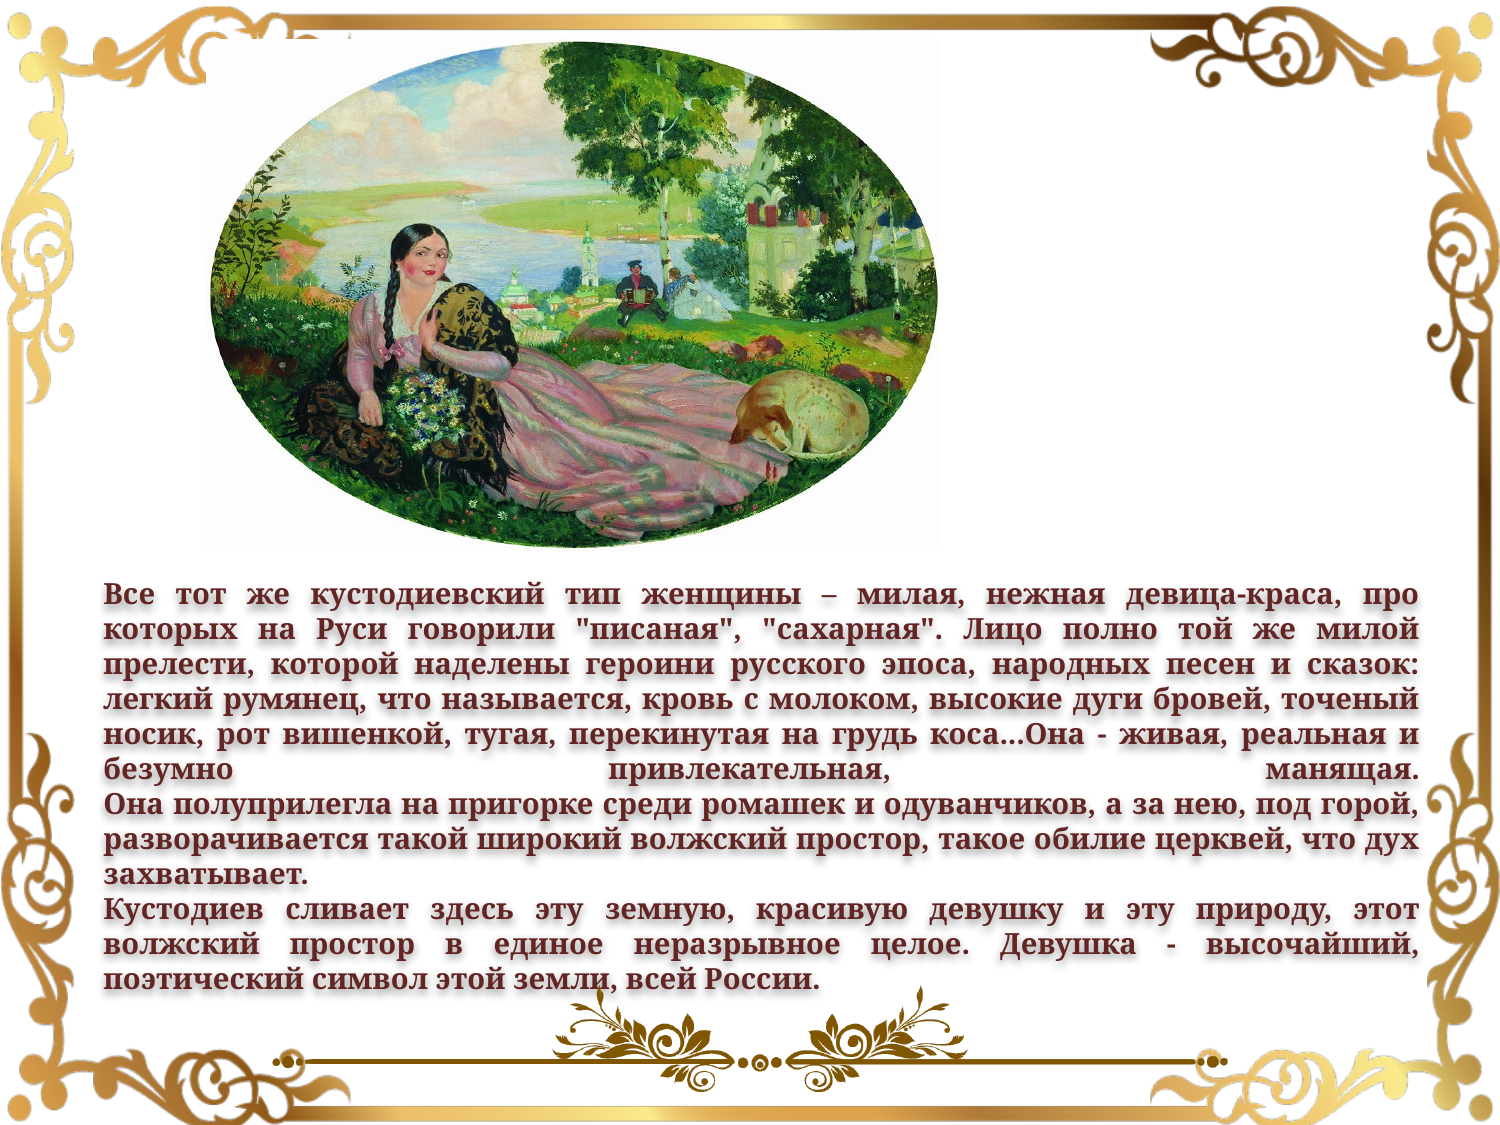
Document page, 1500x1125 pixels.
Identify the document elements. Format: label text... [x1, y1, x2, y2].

text_box Все тот же кустодиевский тип женщины – милая, нежная девица-краса, про которых на Руси говорили "писаная", "сахарная". Лицо полно той же милой прелести, которой наделены героини русского эпоса, народных песен и сказок: легкий румянец, что называется, кровь с молоком, высокие дуги бровей, точеный носик, рот вишенкой, тугая, перекинутая на грудь коса...Она - живая, реальная и безумно привлекательная, манящая. Она полуприлегла на пригорке среди ромашек и одуванчиков, а за нею, под горой, разворачивается такой широкий волжский простор, такое обилие церквей, что дух захватывает. Кустодиев сливает здесь эту земную, красивую девушку и эту природу, этот волжский простор в единое неразрывное целое. Девушка - высочайший, поэтический символ этой земли, всей России. [1316, 568, 1436, 1003]
text_box Все тот же кустодиевский тип женщины – милая, нежная девица-краса, про которых на Руси говорили "писаная", "сахарная". Лицо полно той же милой прелести, которой наделены героини русского эпоса, народных песен и сказок: легкий румянец, что называется, кровь с молоком, высокие дуги бровей, точеный носик, рот вишенкой, тугая, перекинутая на грудь коса...Она - живая, реальная и безумно привлекательная, манящая. Она полуприлегла на пригорке среди ромашек и одуванчиков, а за нею, под горой, разворачивается такой широкий волжский простор, такое обилие церквей, что дух захватывает. Кустодиев сливает здесь эту земную, красивую девушку и эту природу, этот волжский простор в единое неразрывное целое. Девушка - высочайший, поэтический символ этой земли, всей России. [88, 568, 182, 1003]
picture [2, 0, 1498, 1125]
